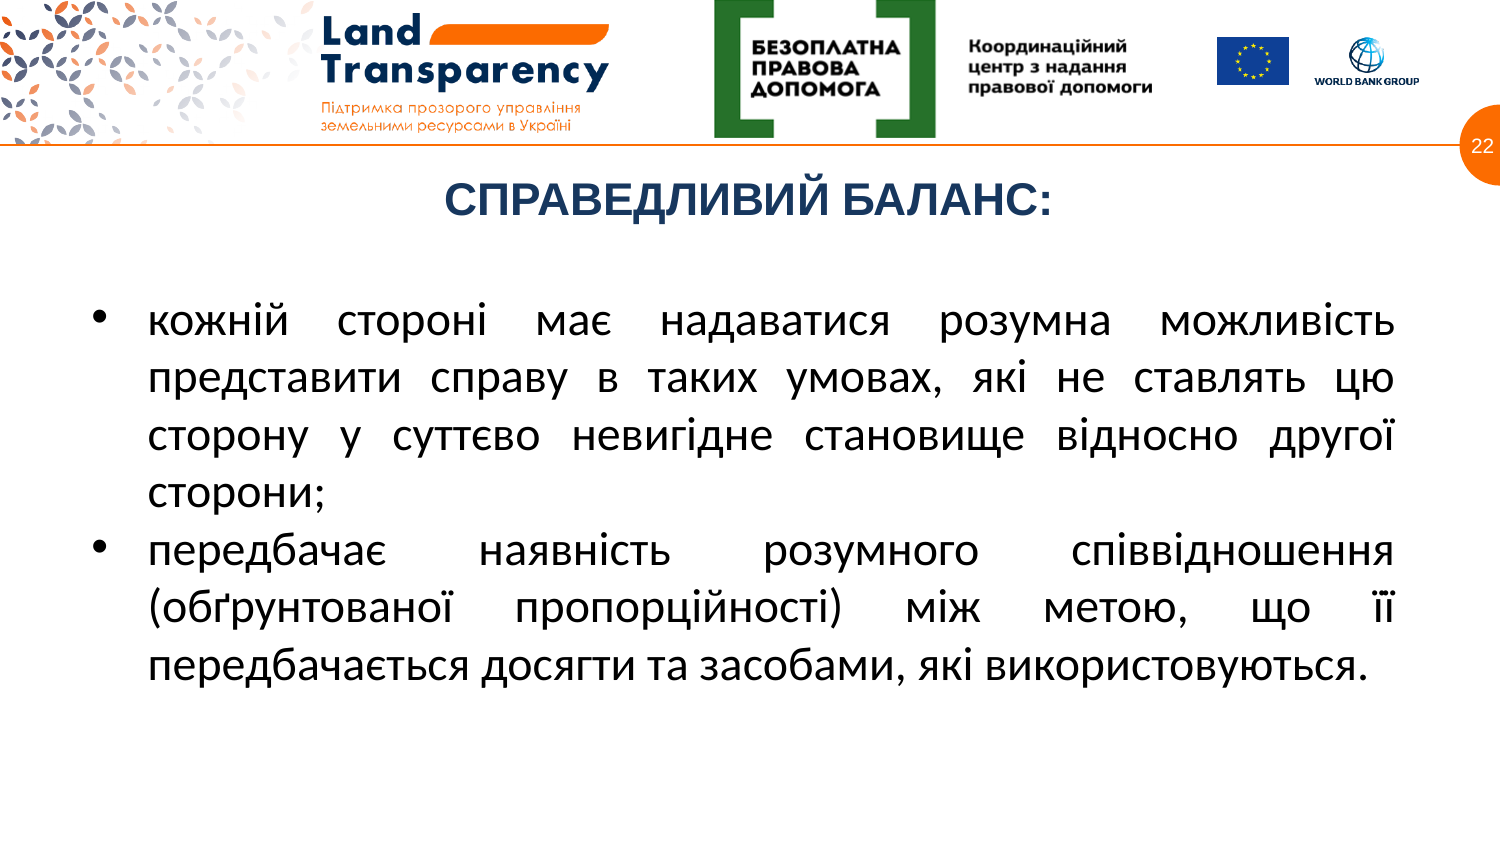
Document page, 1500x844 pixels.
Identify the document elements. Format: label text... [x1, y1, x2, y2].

picture [1314, 37, 1419, 85]
text_box кожній стороні має надаватися розумна можливість представити справу в таких умовах, які не ставлять цю сторону у суттєво невигідне становище відносно другої сторони; передбачає наявність розумного співвідношення (обґрунтованої пропорційності) між метою, що її передбачається досягти та засобами, які використовуються. [76, 280, 1412, 698]
picture [0, 1, 609, 144]
picture [1217, 37, 1289, 85]
title СПРАВЕДЛИВИЙ БАЛАНС: [188, 161, 1323, 256]
picture [714, 0, 1152, 139]
